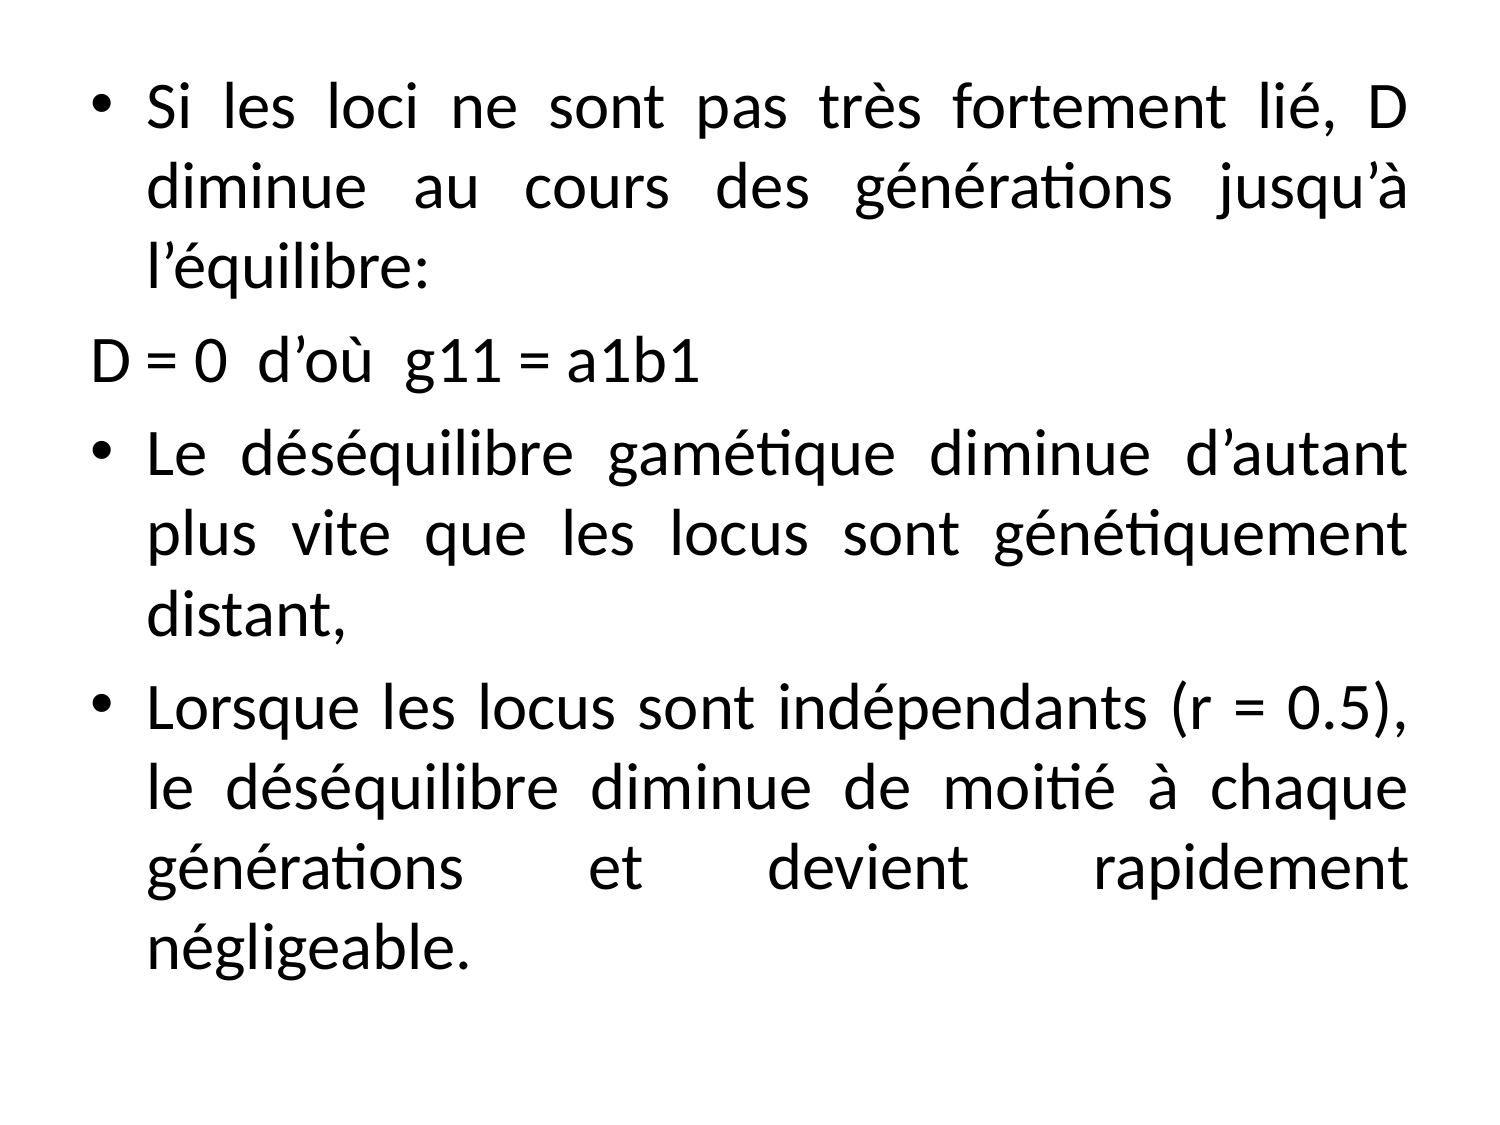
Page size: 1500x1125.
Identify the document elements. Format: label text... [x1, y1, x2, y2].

list Si les loci ne sont pas très fortement lié, D diminue au cours des générations jusqu’à l’équilibre: D = 0 d’où g11 = a1b1 Le déséquilibre gamétique diminue d’autant plus vite que les locus sont génétiquement distant, Lorsque les locus sont indépendants (r = 0.5), le déséquilibre diminue de moitié à chaque générations et devient rapidement négligeable. [75, 54, 1425, 1005]
